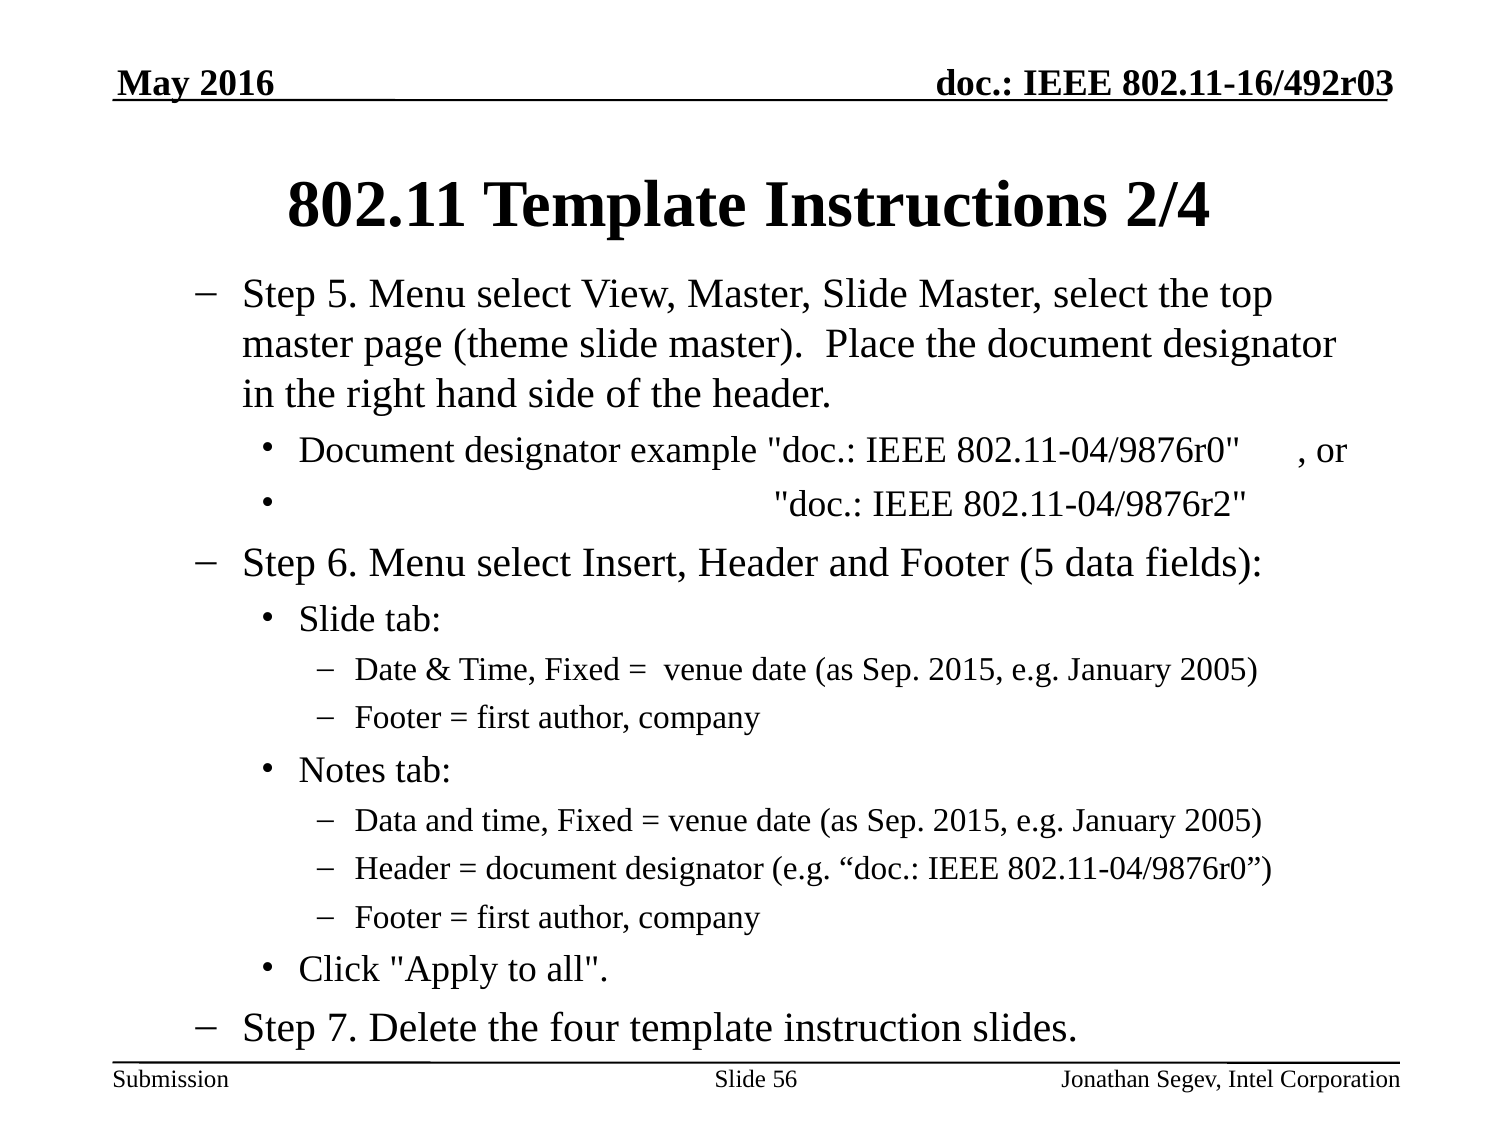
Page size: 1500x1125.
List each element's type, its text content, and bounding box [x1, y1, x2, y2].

slide_number Slide 56 [712, 1061, 800, 1123]
list Step 5. Menu select View, Master, Slide Master, select the top master page (theme slide master). Place the document designator in the right hand side of the header. Document designator example "doc.: IEEE 802.11-04/9876r0" , or "doc.: IEEE 802.11-04/9876r2" Step 6. Menu select Insert, Header and Footer (5 data fields): Slide tab: Date & Time, Fixed = venue date (as Sep. 2015, e.g. January 2005) Footer = first author, company Notes tab: Data and time, Fixed = venue date (as Sep. 2015, e.g. January 2005) Header = document designator (e.g. “doc.: IEEE 802.11-04/9876r0”) Footer = first author, company Click "Apply to all". Step 7. Delete the four template instruction slides. [105, 257, 1381, 1067]
footer Jonathan Segev, Intel Corporation [985, 1061, 1402, 1095]
title 802.11 Template Instructions 2/4 [112, 112, 1388, 288]
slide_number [116, 58, 507, 104]
